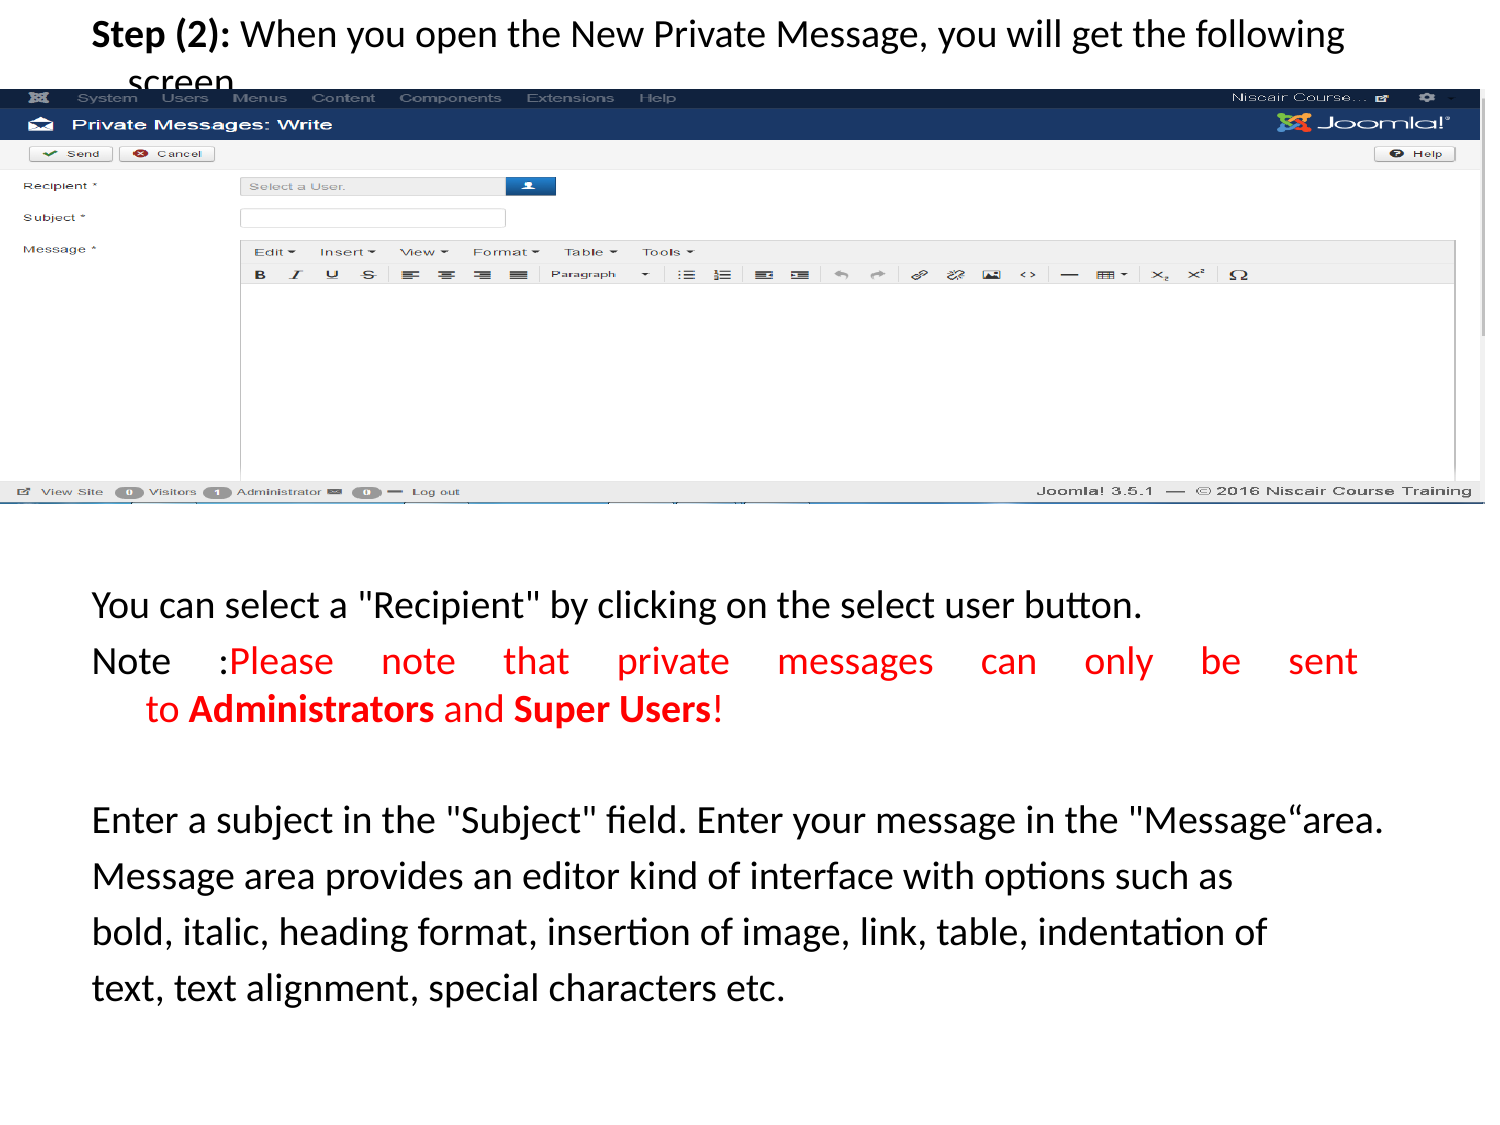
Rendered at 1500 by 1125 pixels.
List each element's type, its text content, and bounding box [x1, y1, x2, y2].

list Step (2): When you open the New Private Message, you will get the following screen. You can select a "Recipient" by clicking on the select user button. Note :Please note that private messages can only be sent to Administrators and Super Users! Enter a subject in the "Subject" field. Enter your message in the "Message“area. Message area provides an editor kind of interface with options such as bold, italic, heading format, insertion of image, link, table, indentation of text, text alignment, special characters etc. [76, 511, 1442, 1125]
picture [0, 89, 1500, 505]
list Step (2): When you open the New Private Message, you will get the following screen. You can select a "Recipient" by clicking on the select user button. Note :Please note that private messages can only be sent to Administrators and Super Users! Enter a subject in the "Subject" field. Enter your message in the "Message“area. Message area provides an editor kind of interface with options such as bold, italic, heading format, insertion of image, link, table, indentation of text, text alignment, special characters etc. [76, 0, 1442, 88]
